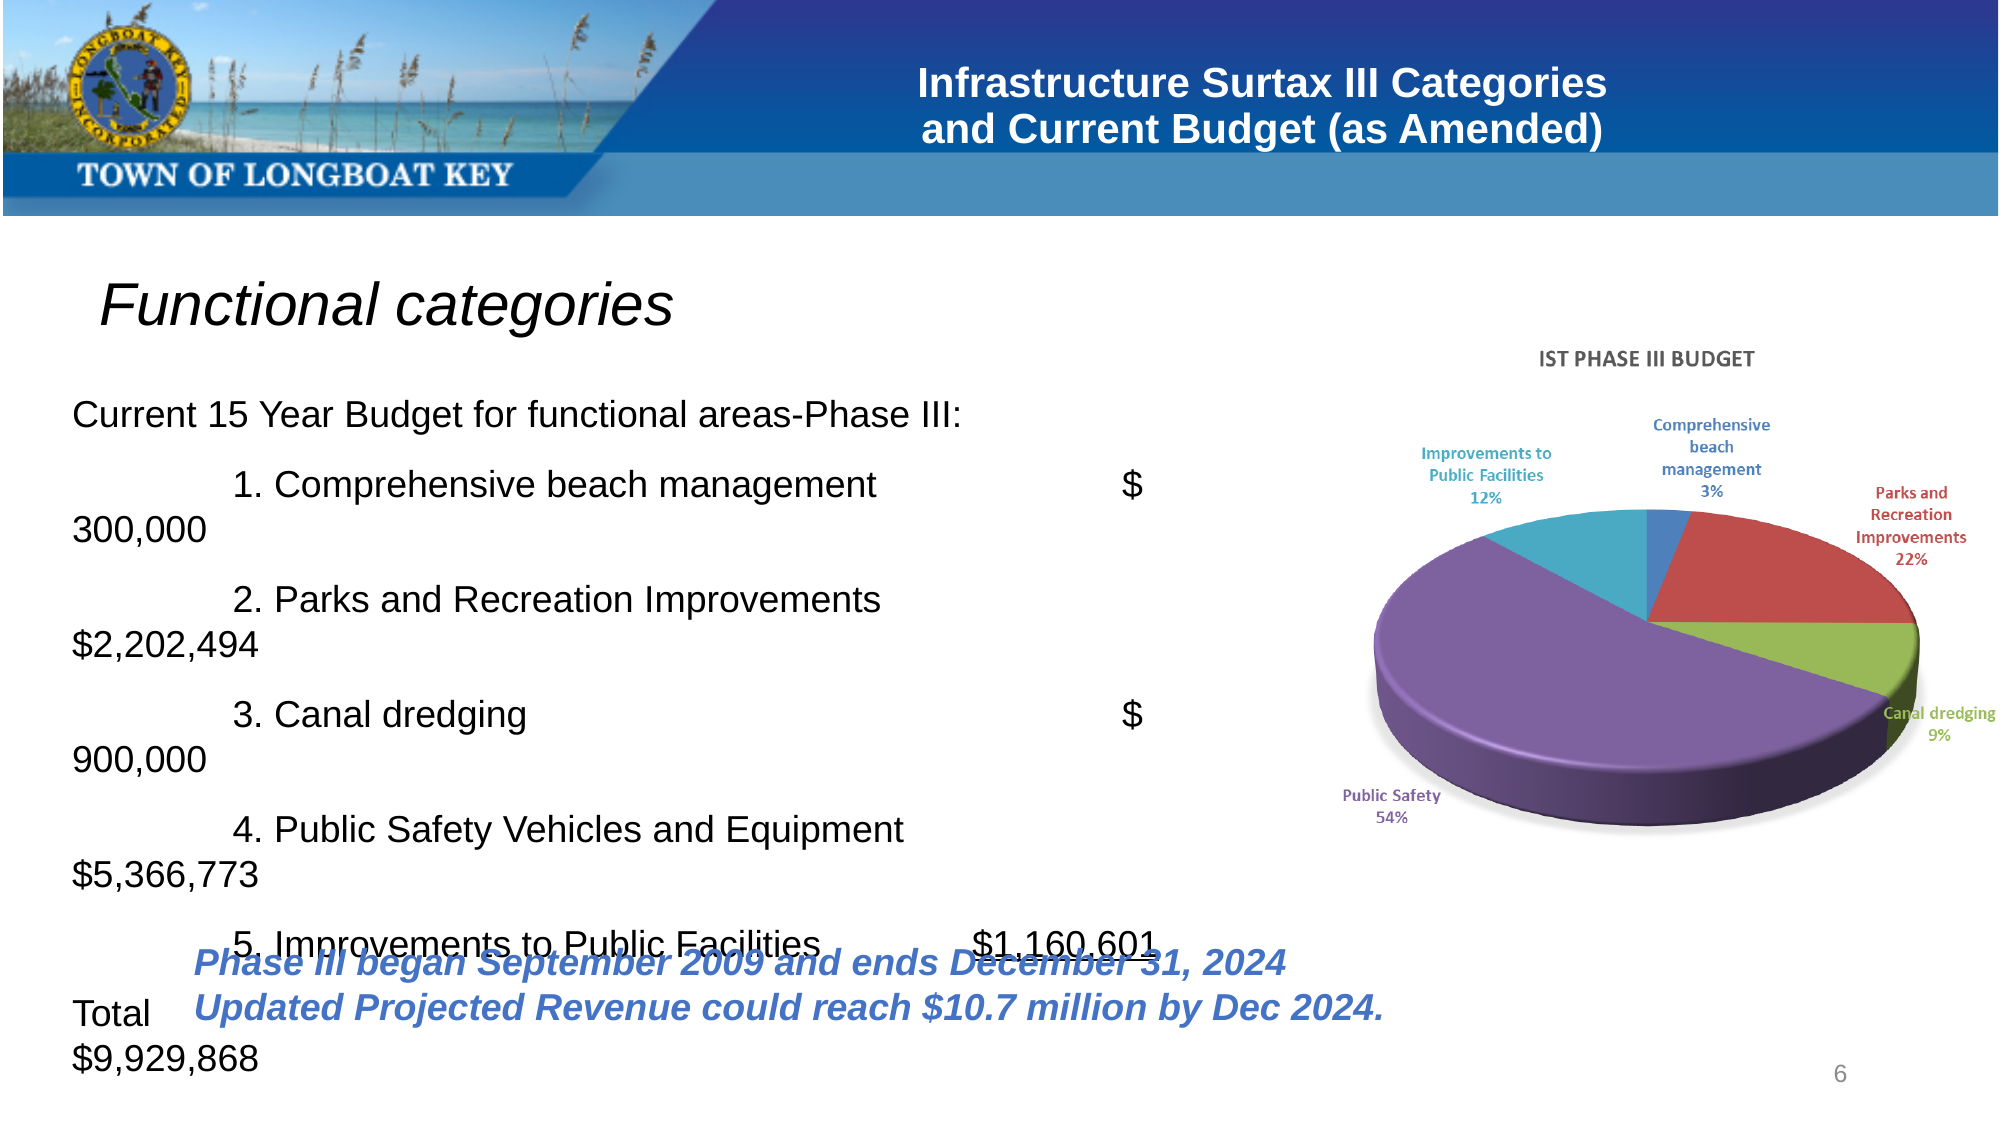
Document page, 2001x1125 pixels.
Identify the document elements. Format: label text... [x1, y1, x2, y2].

slide_number 6 [1412, 1042, 1863, 1103]
title Infrastructure Surtax III Categories and Current Budget (as Amended) [662, 53, 1863, 161]
text_box Current 15 Year Budget for functional areas-Phase III: 1. Comprehensive beach management $ 300,000 2. Parks and Recreation Improvements $2,202,494 3. Canal dredging $ 900,000 4. Public Safety Vehicles and Equipment $5,366,773 5. Improvements to Public Facilities $1,160,601 Total $9,929,868 [12, 382, 1321, 1087]
picture [3, 0, 1999, 216]
text_box Functional categories [84, 257, 1743, 365]
picture [1293, 331, 2000, 992]
text_box Phase III began September 2009 and ends December 31, 2024 Updated Projected Revenue could reach $10.7 million by Dec 2024. [179, 930, 1755, 1036]
